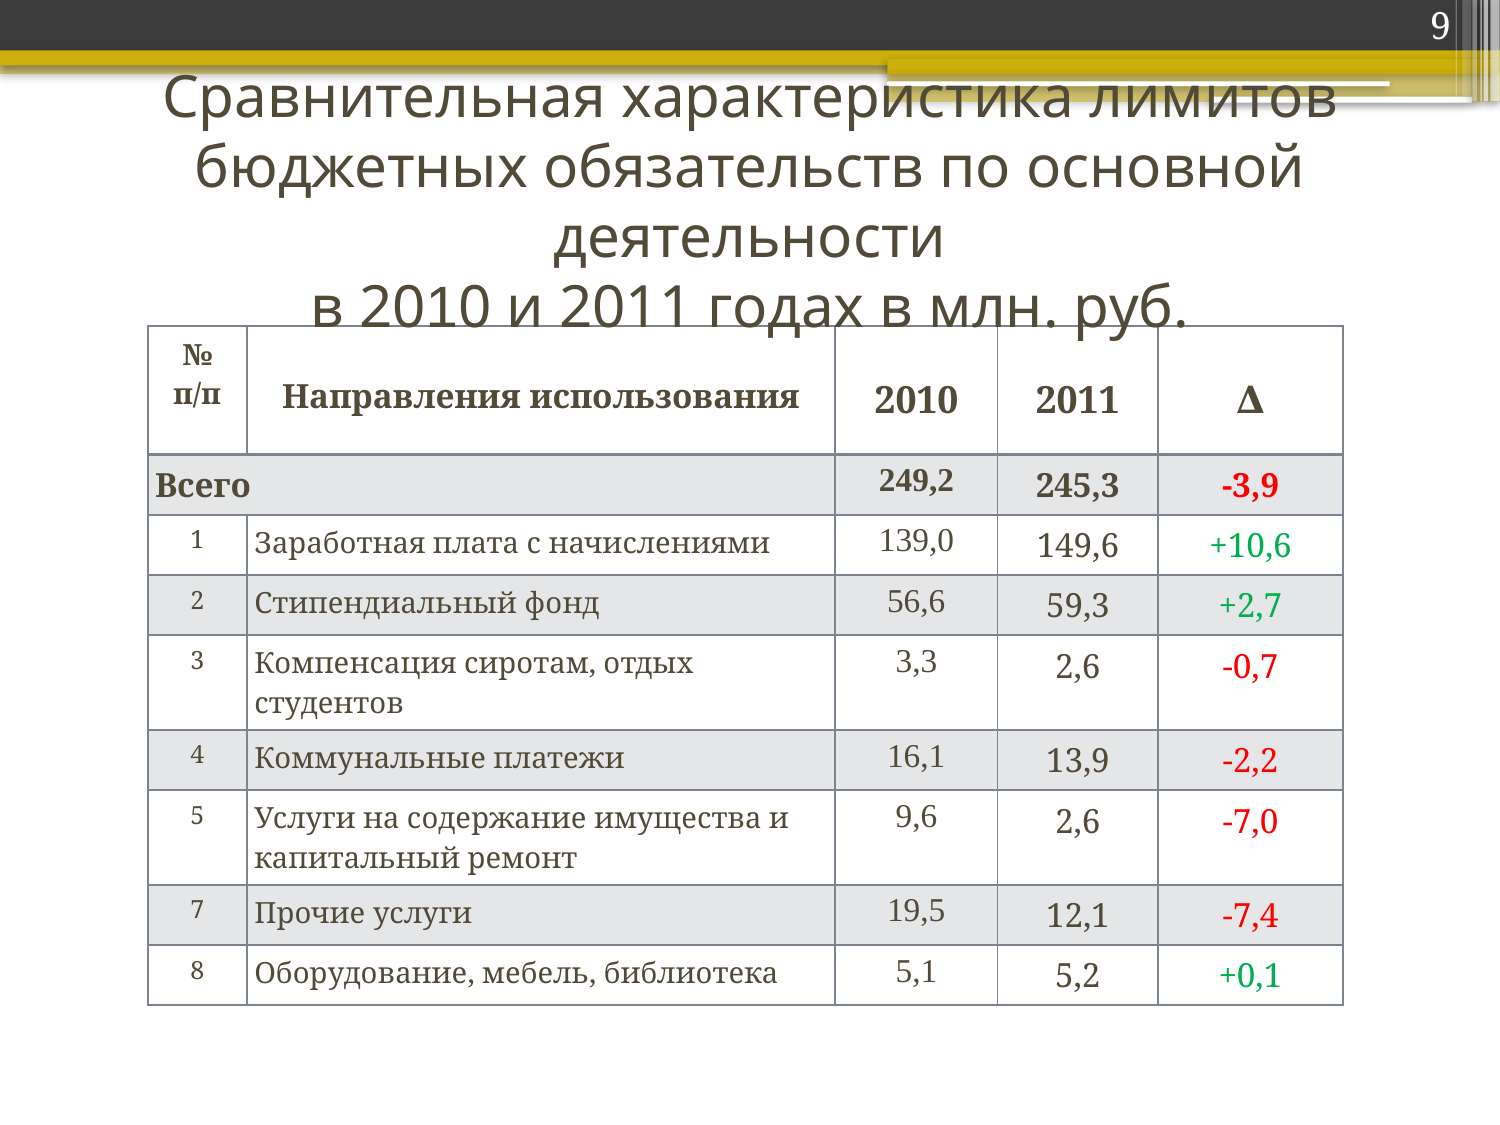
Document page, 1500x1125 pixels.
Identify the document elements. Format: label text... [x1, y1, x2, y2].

table_cell 5,1 [836, 946, 997, 1004]
table_cell 12,1 [998, 886, 1157, 944]
table_header 2011 [998, 327, 1157, 453]
table_cell Оборудование, мебель, библиотека [248, 946, 834, 1004]
table_cell 16,1 [836, 731, 997, 789]
table_cell +0,1 [1159, 946, 1342, 1004]
table_cell 249,2 [836, 456, 997, 514]
table_cell 13,9 [998, 731, 1157, 789]
table_cell 56,6 [836, 576, 997, 634]
table_cell 5 [149, 791, 246, 884]
table_cell 245,3 [998, 456, 1157, 514]
table_header 2010 [836, 327, 997, 453]
table_cell 3,3 [836, 636, 997, 729]
table_cell Коммунальные платежи [248, 731, 834, 789]
table_cell -7,0 [1159, 791, 1342, 884]
table_cell Услуги на содержание имущества и капитальный ремонт [248, 791, 834, 884]
table_cell 8 [149, 946, 246, 1004]
table_cell Заработная плата с начислениями [248, 516, 834, 574]
table_cell 9,6 [836, 791, 997, 884]
table_cell Всего [149, 456, 834, 514]
table_cell 2,6 [998, 636, 1157, 729]
title Сравнительная характеристика лимитов бюджетных обязательств по основной деятельности в 2010 и 2011 годах в млн. руб. [0, 139, 1500, 258]
table_cell 3 [149, 636, 246, 729]
table_cell 2,6 [998, 791, 1157, 884]
table_cell 19,5 [836, 886, 997, 944]
table_cell 59,3 [998, 576, 1157, 634]
table_header № п/п [149, 327, 246, 453]
table_cell -3,9 [1159, 456, 1342, 514]
table_header ∆ [1159, 327, 1342, 453]
table_cell 7 [149, 886, 246, 944]
table_cell -2,2 [1159, 731, 1342, 789]
table_cell 2 [149, 576, 246, 634]
table_cell 149,6 [998, 516, 1157, 574]
table_cell -7,4 [1159, 886, 1342, 944]
table_cell Компенсация сиротам, отдых студентов [248, 636, 834, 729]
table_cell 5,2 [998, 946, 1157, 1004]
table_cell 4 [149, 731, 246, 789]
table_cell +10,6 [1159, 516, 1342, 574]
table_cell Стипендиальный фонд [248, 576, 834, 634]
table_cell Прочие услуги [248, 886, 834, 944]
slide_number 9 [1340, 0, 1466, 61]
table_cell +2,7 [1159, 576, 1342, 634]
table_cell 1 [149, 516, 246, 574]
table_header Направления использования [248, 327, 834, 453]
table_cell 139,0 [836, 516, 997, 574]
table_cell -0,7 [1159, 636, 1342, 729]
